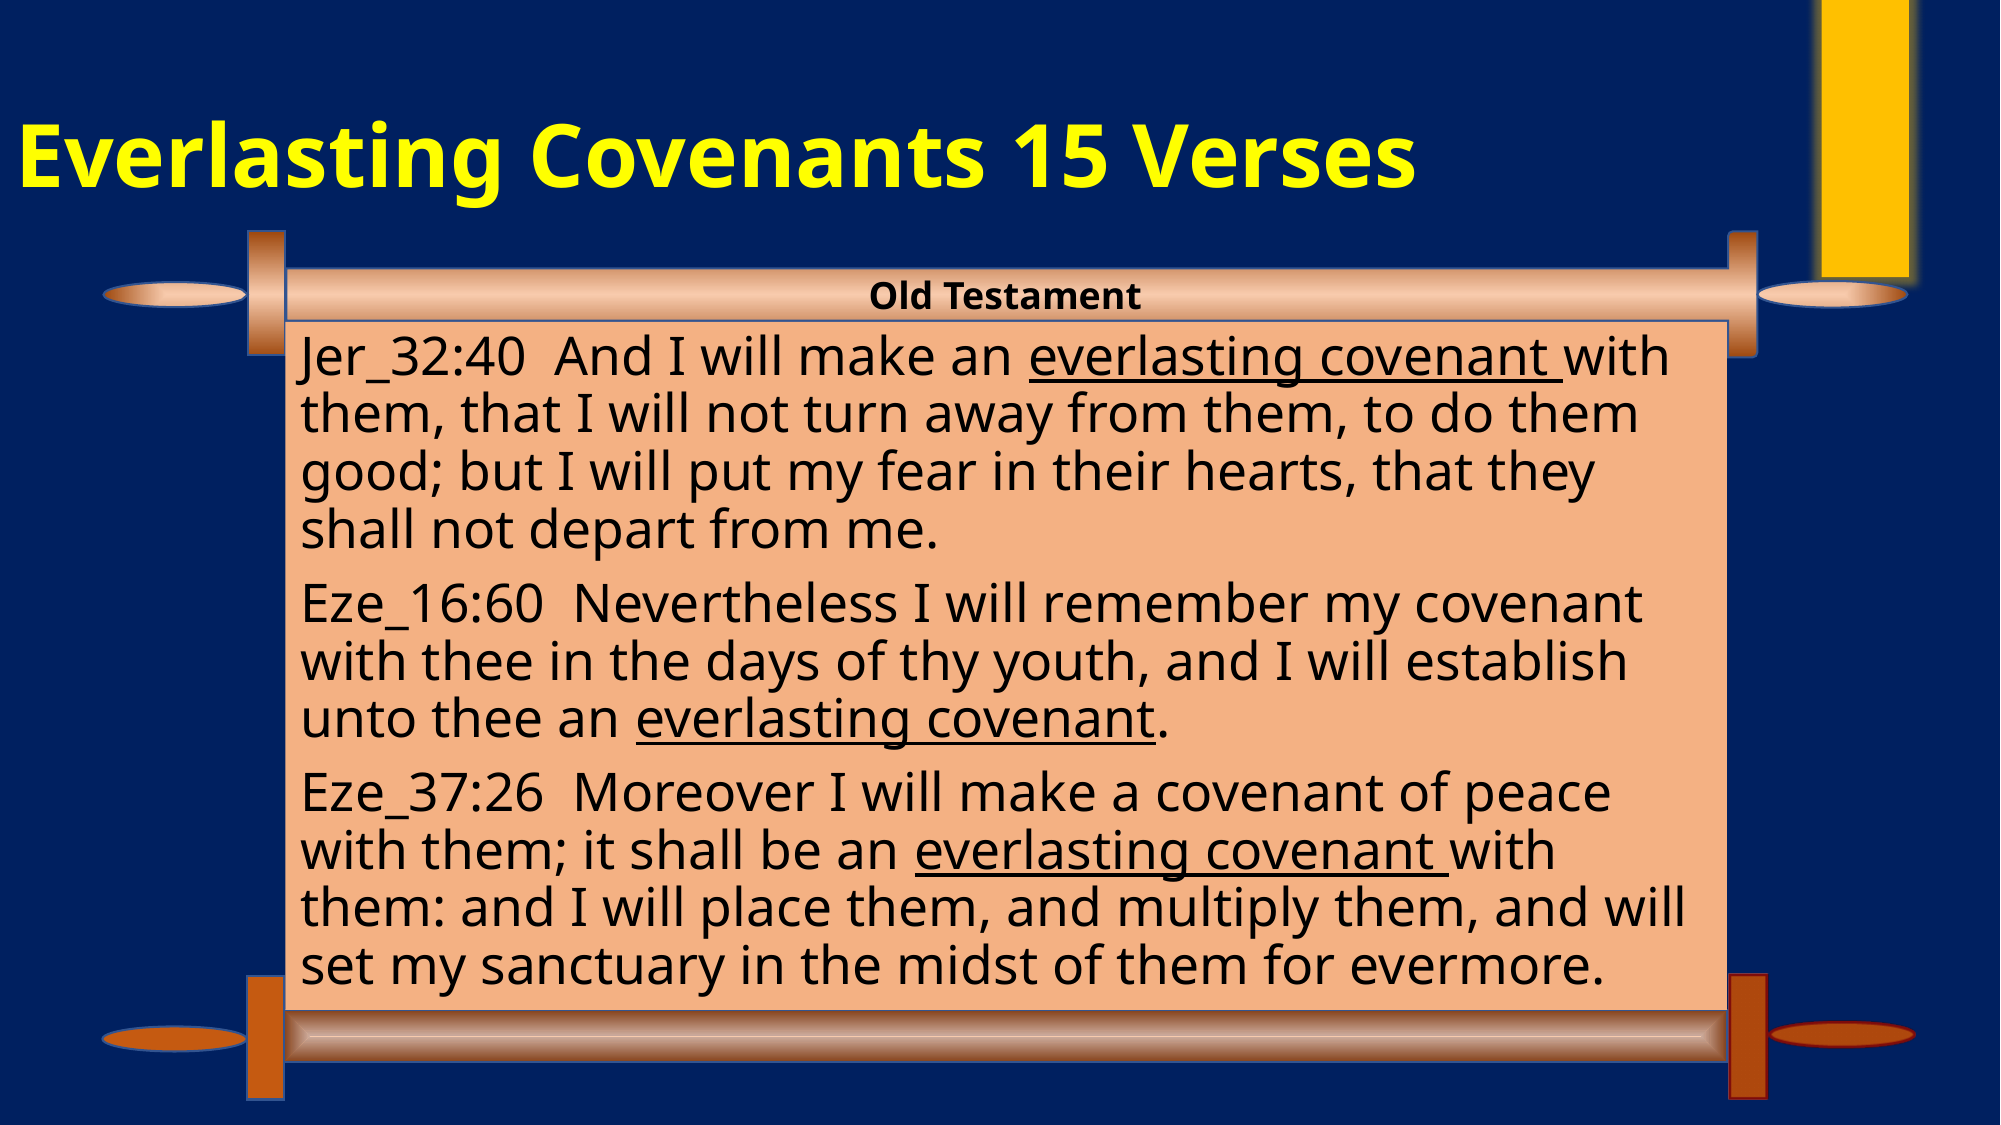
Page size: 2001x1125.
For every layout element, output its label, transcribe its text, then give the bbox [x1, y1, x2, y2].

list Jer_32:40 And I will make an everlasting covenant with them, that I will not turn away from them, to do them good; but I will put my fear in their hearts, that they shall not depart from me. Eze_16:60 Nevertheless I will remember my covenant with thee in the days of thy youth, and I will establish unto thee an everlasting covenant. Eze_37:26 Moreover I will make a covenant of peace with them; it shall be an everlasting covenant with them: and I will place them, and multiply them, and will set my sanctuary in the midst of them for evermore. [285, 321, 1727, 1010]
picture [1729, 974, 1916, 1099]
title Everlasting Covenants 15 Verses [0, 50, 1726, 269]
